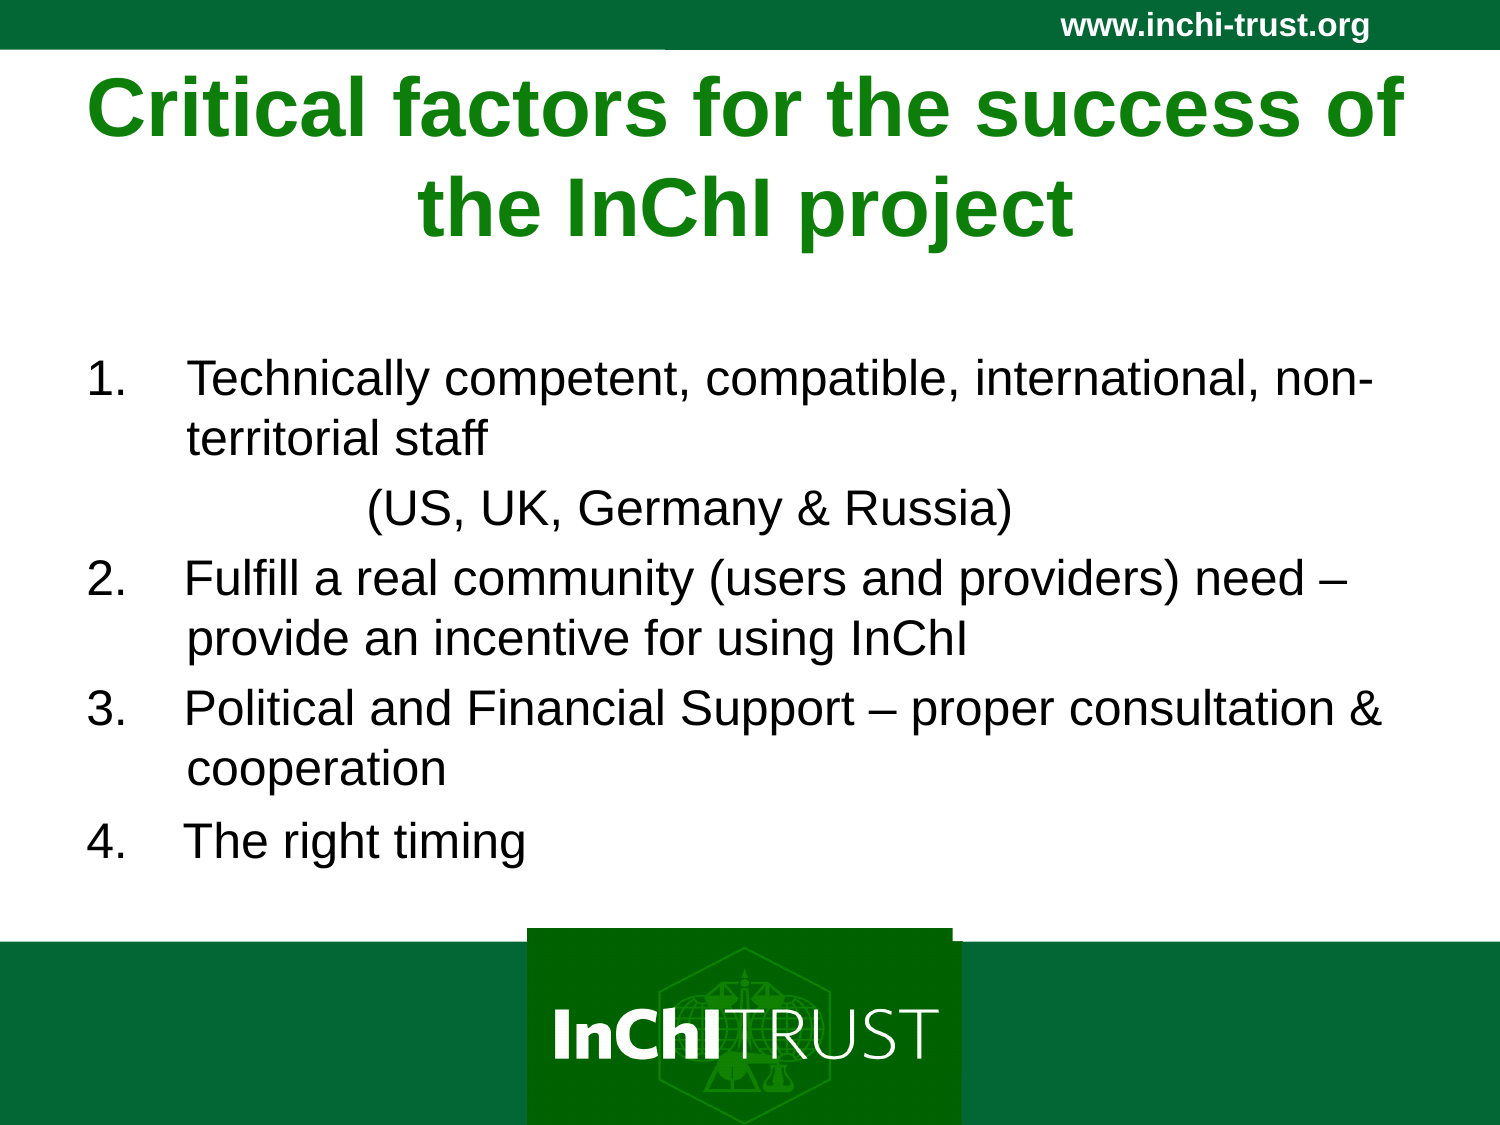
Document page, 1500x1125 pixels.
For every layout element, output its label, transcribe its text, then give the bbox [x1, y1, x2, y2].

picture [527, 928, 961, 1125]
title Critical factors for the success of the InChI project [71, 59, 1422, 247]
list Technically competent, compatible, international, non-territorial staff (US, UK, Germany & Russia) 2. Fulfill a real community (users and providers) need – provide an incentive for using InChI 3. Political and Financial Support – proper consultation & cooperation 4. The right timing [71, 247, 1422, 918]
